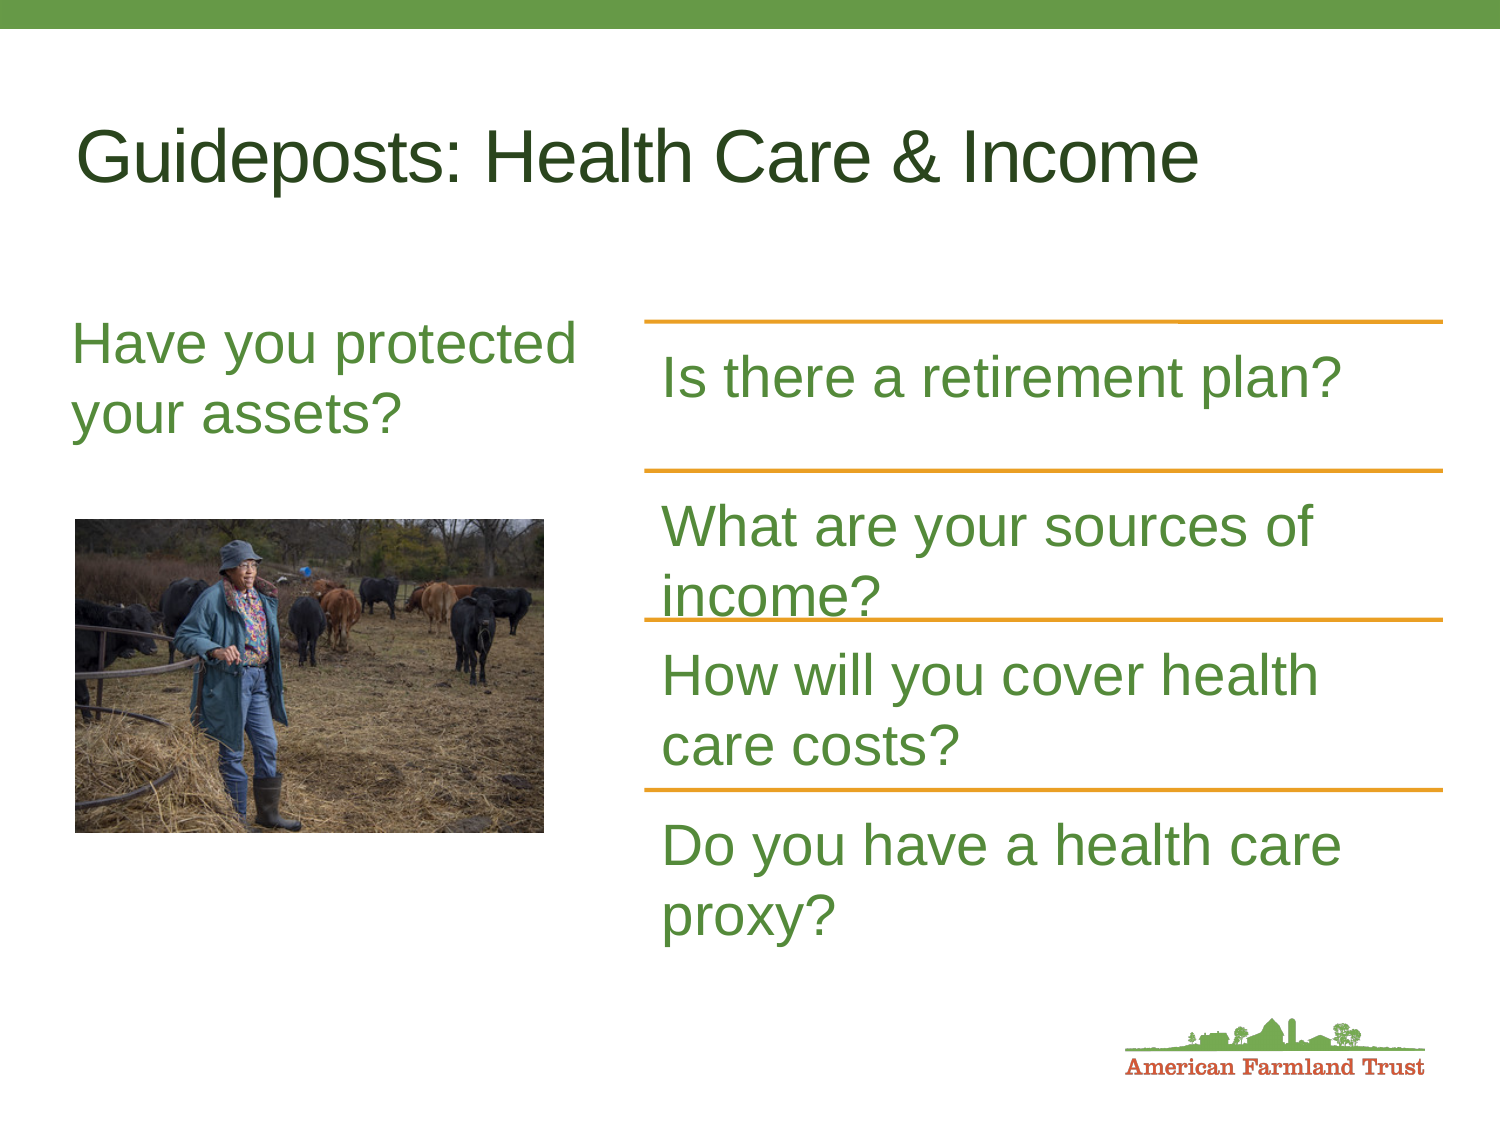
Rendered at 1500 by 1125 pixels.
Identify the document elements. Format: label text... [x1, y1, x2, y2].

picture [1125, 1018, 1425, 1075]
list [74, 518, 544, 833]
title Guideposts: Health Care & Income [75, 78, 1425, 233]
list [644, 321, 1444, 940]
text_box Have you protected your assets? [57, 297, 615, 453]
